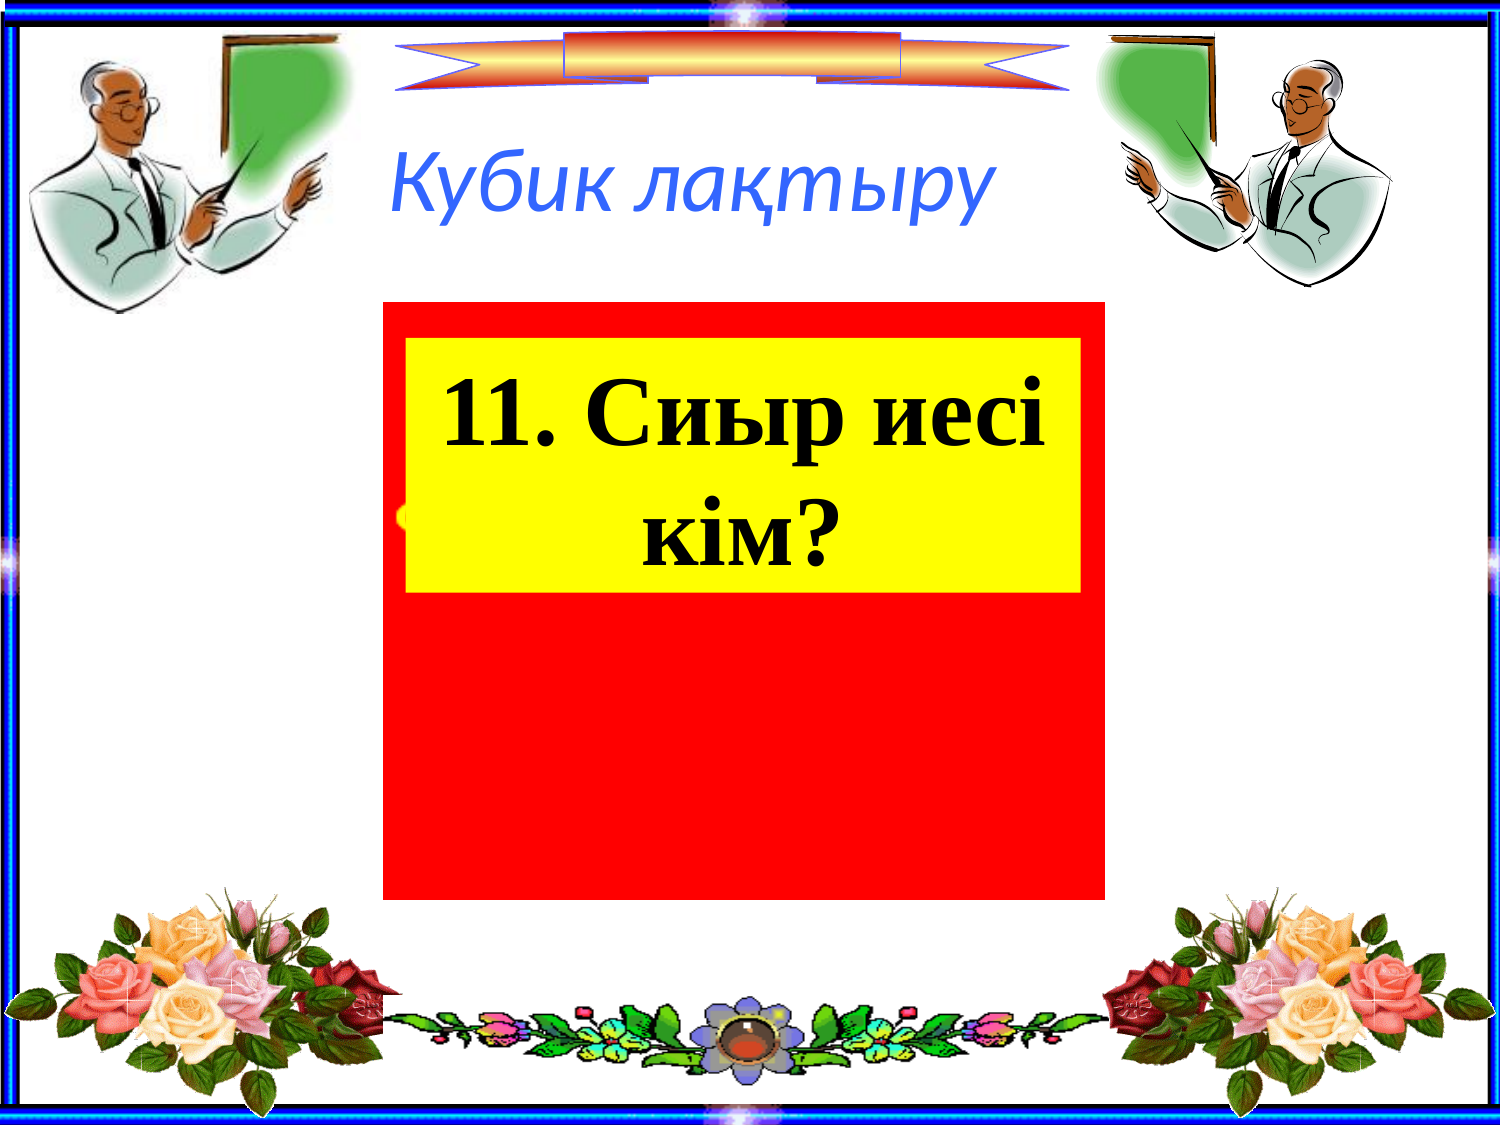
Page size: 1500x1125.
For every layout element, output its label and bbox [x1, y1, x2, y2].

text_box [0, 881, 1500, 1125]
text_box [0, 0, 1500, 880]
